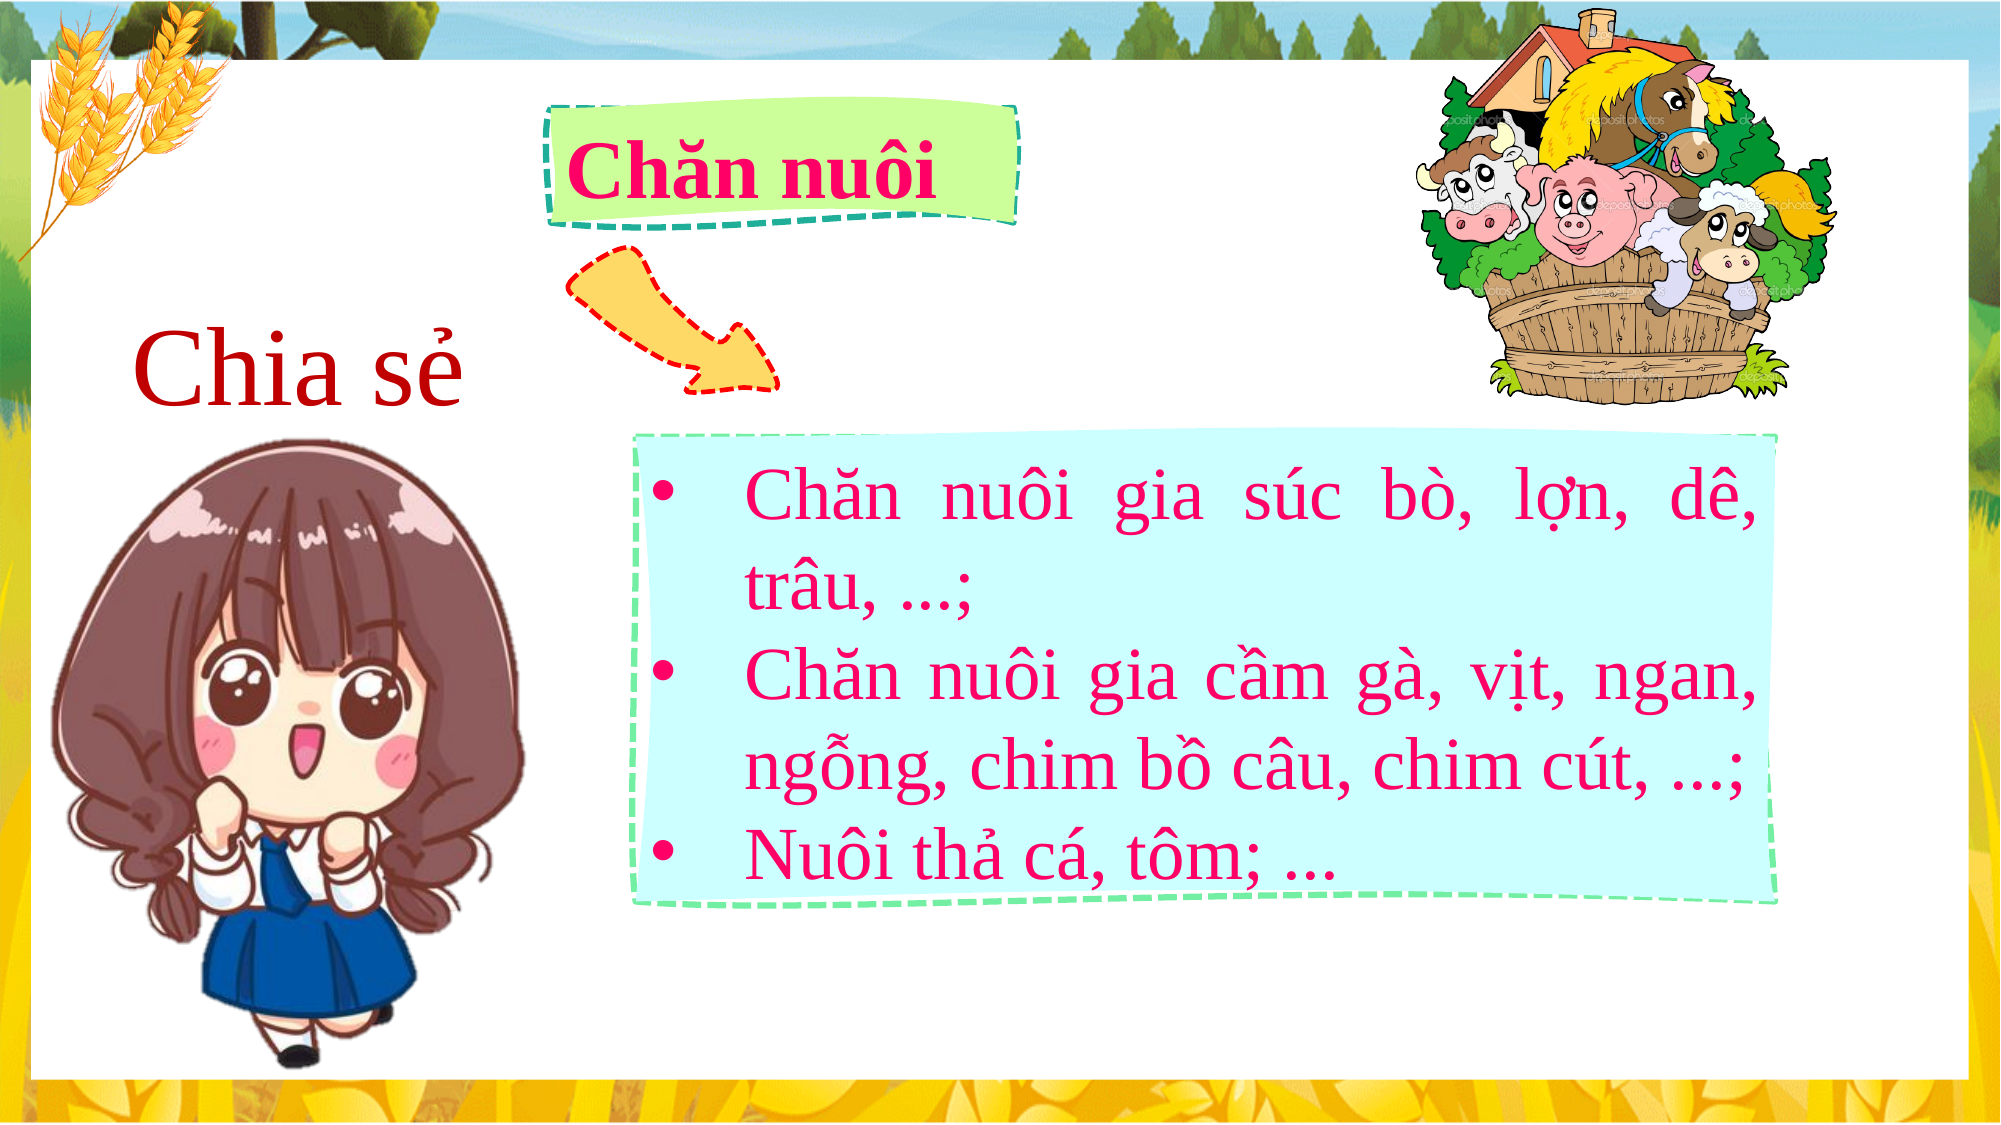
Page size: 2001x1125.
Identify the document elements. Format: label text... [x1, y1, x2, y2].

text_box Chăn nuôi gia súc bò, lợn, dê, trâu, ...; Chăn nuôi gia cầm gà, vịt, ngan, ngỗng, chim bồ câu, chim cút, ...; Nuôi thả cá, tôm; ... [783, 427, 1775, 902]
text_box [567, 246, 657, 285]
picture [0, 0, 2000, 1125]
text_box Chăn nuôi [547, 96, 1018, 225]
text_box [0, 285, 783, 1084]
